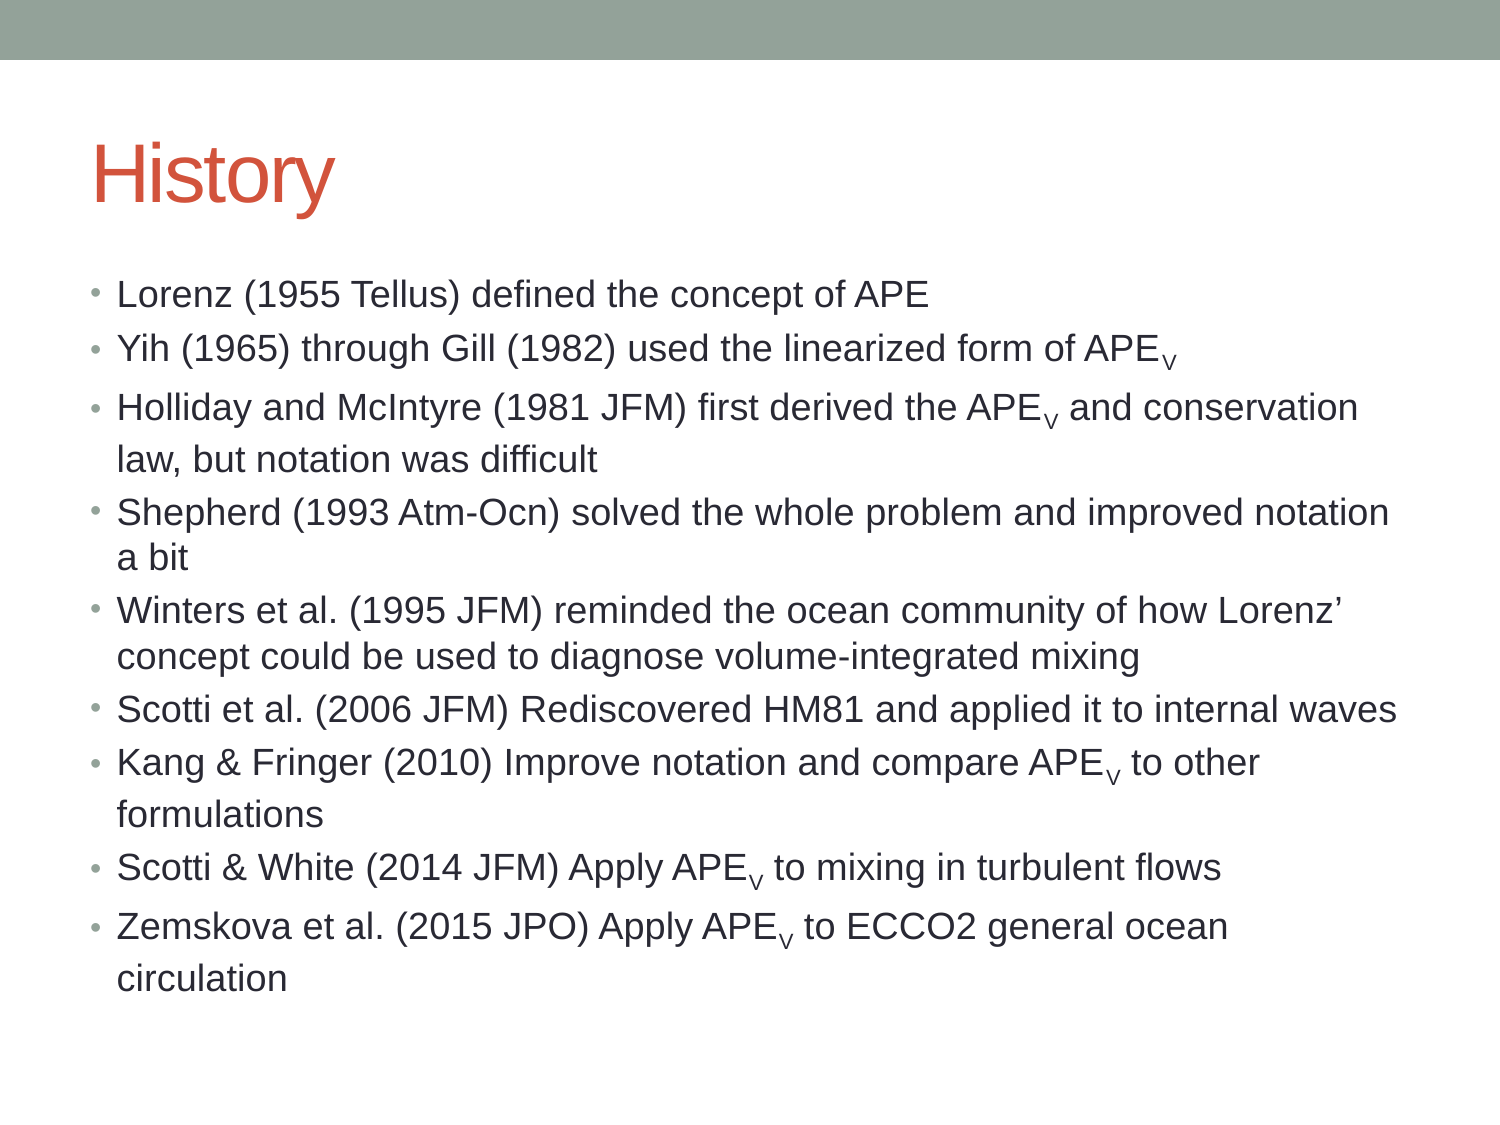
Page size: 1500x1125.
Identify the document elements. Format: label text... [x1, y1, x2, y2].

list Lorenz (1955 Tellus) defined the concept of APE Yih (1965) through Gill (1982) used the linearized form of APEV Holliday and McIntyre (1981 JFM) first derived the APEV and conservation law, but notation was difficult Shepherd (1993 Atm-Ocn) solved the whole problem and improved notation a bit Winters et al. (1995 JFM) reminded the ocean community of how Lorenz’ concept could be used to diagnose volume-integrated mixing Scotti et al. (2006 JFM) Rediscovered HM81 and applied it to internal waves Kang & Fringer (2010) Improve notation and compare APEV to other formulations Scotti & White (2014 JFM) Apply APEV to mixing in turbulent flows Zemskova et al. (2015 JPO) Apply APEV to ECCO2 general ocean circulation [75, 262, 1425, 1063]
title History [75, 87, 1425, 250]
